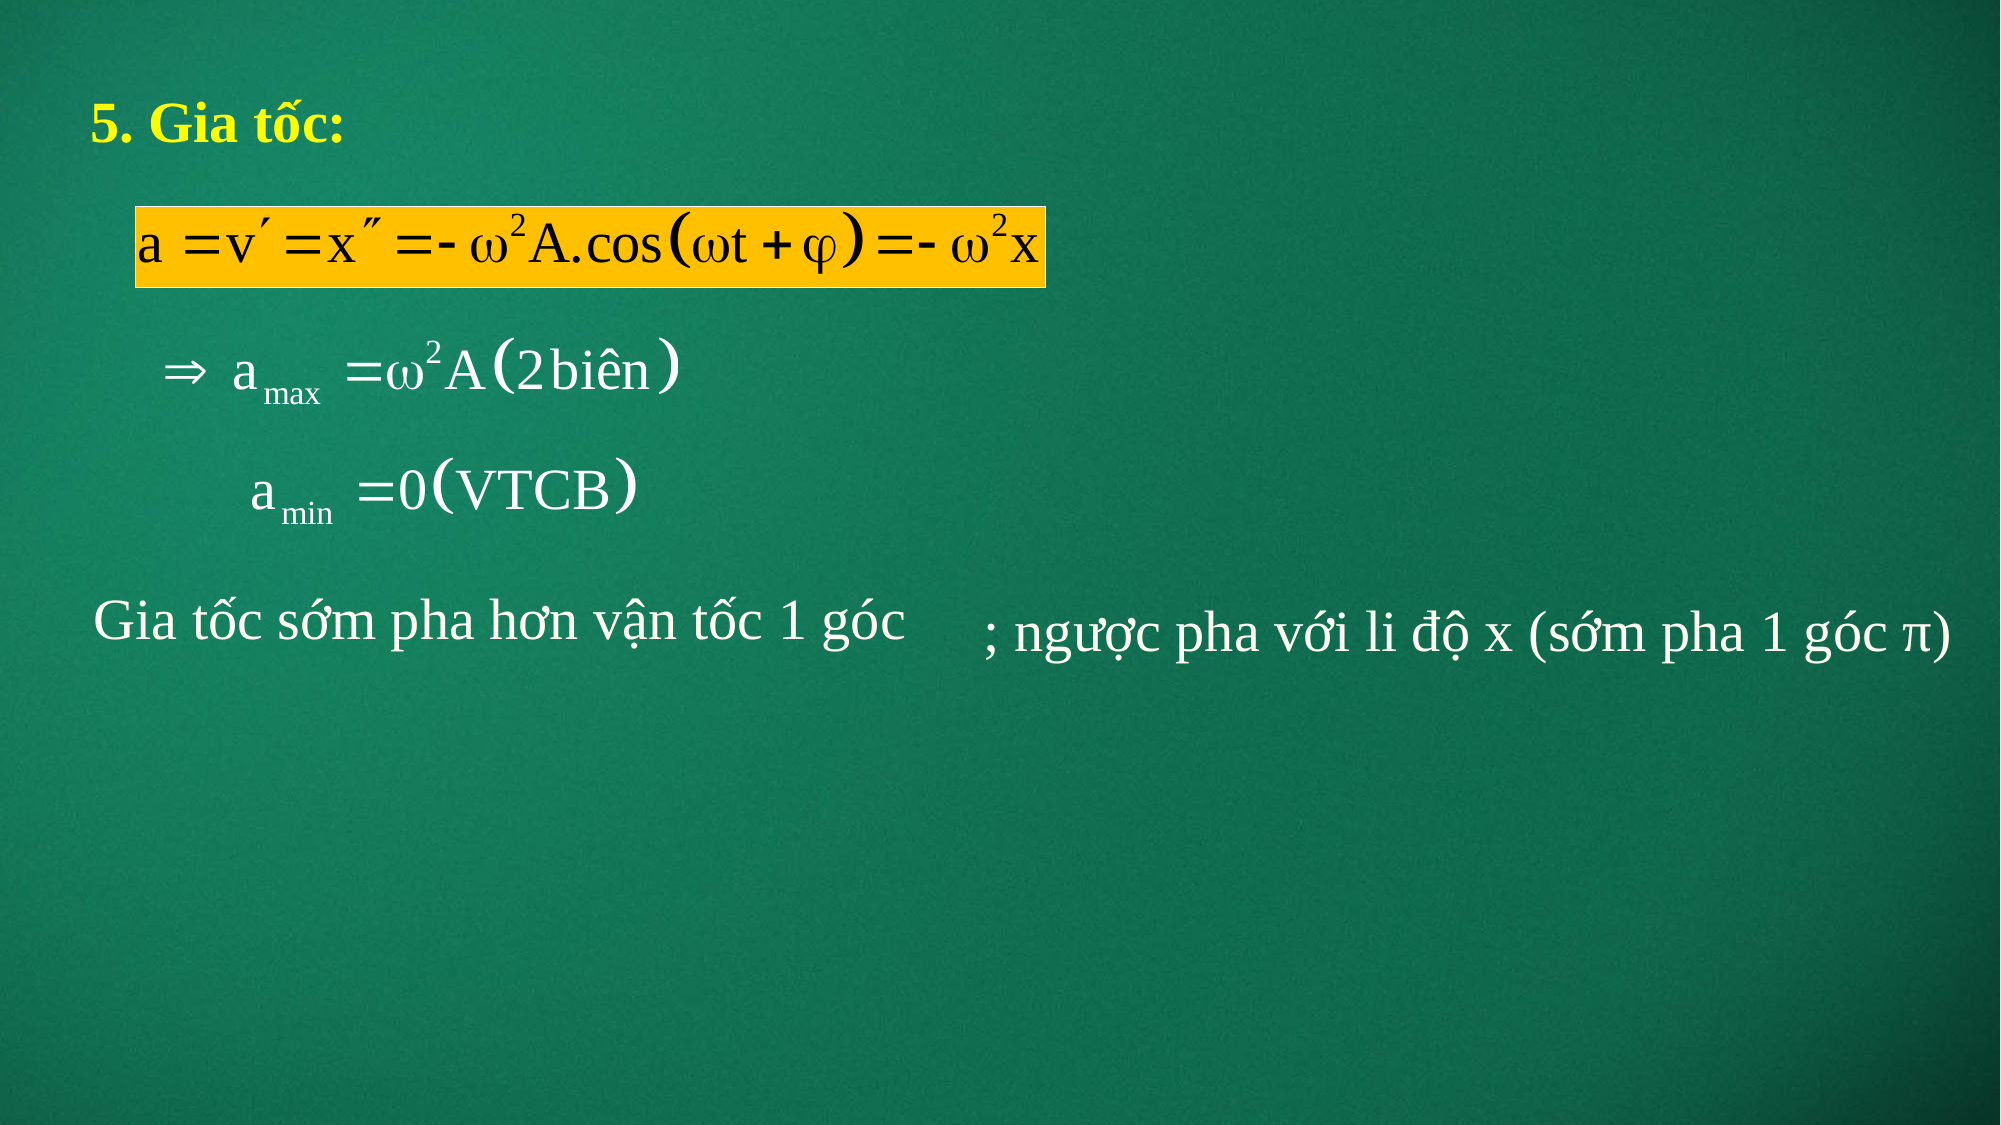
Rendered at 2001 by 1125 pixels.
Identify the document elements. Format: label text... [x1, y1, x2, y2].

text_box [135, 206, 1047, 289]
picture [0, 0, 2001, 1125]
text_box ; ngược pha với li độ x (sớm pha 1 góc π) [969, 585, 1967, 671]
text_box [161, 333, 679, 416]
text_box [248, 454, 637, 535]
text_box 5. Gia tốc: [75, 77, 387, 162]
